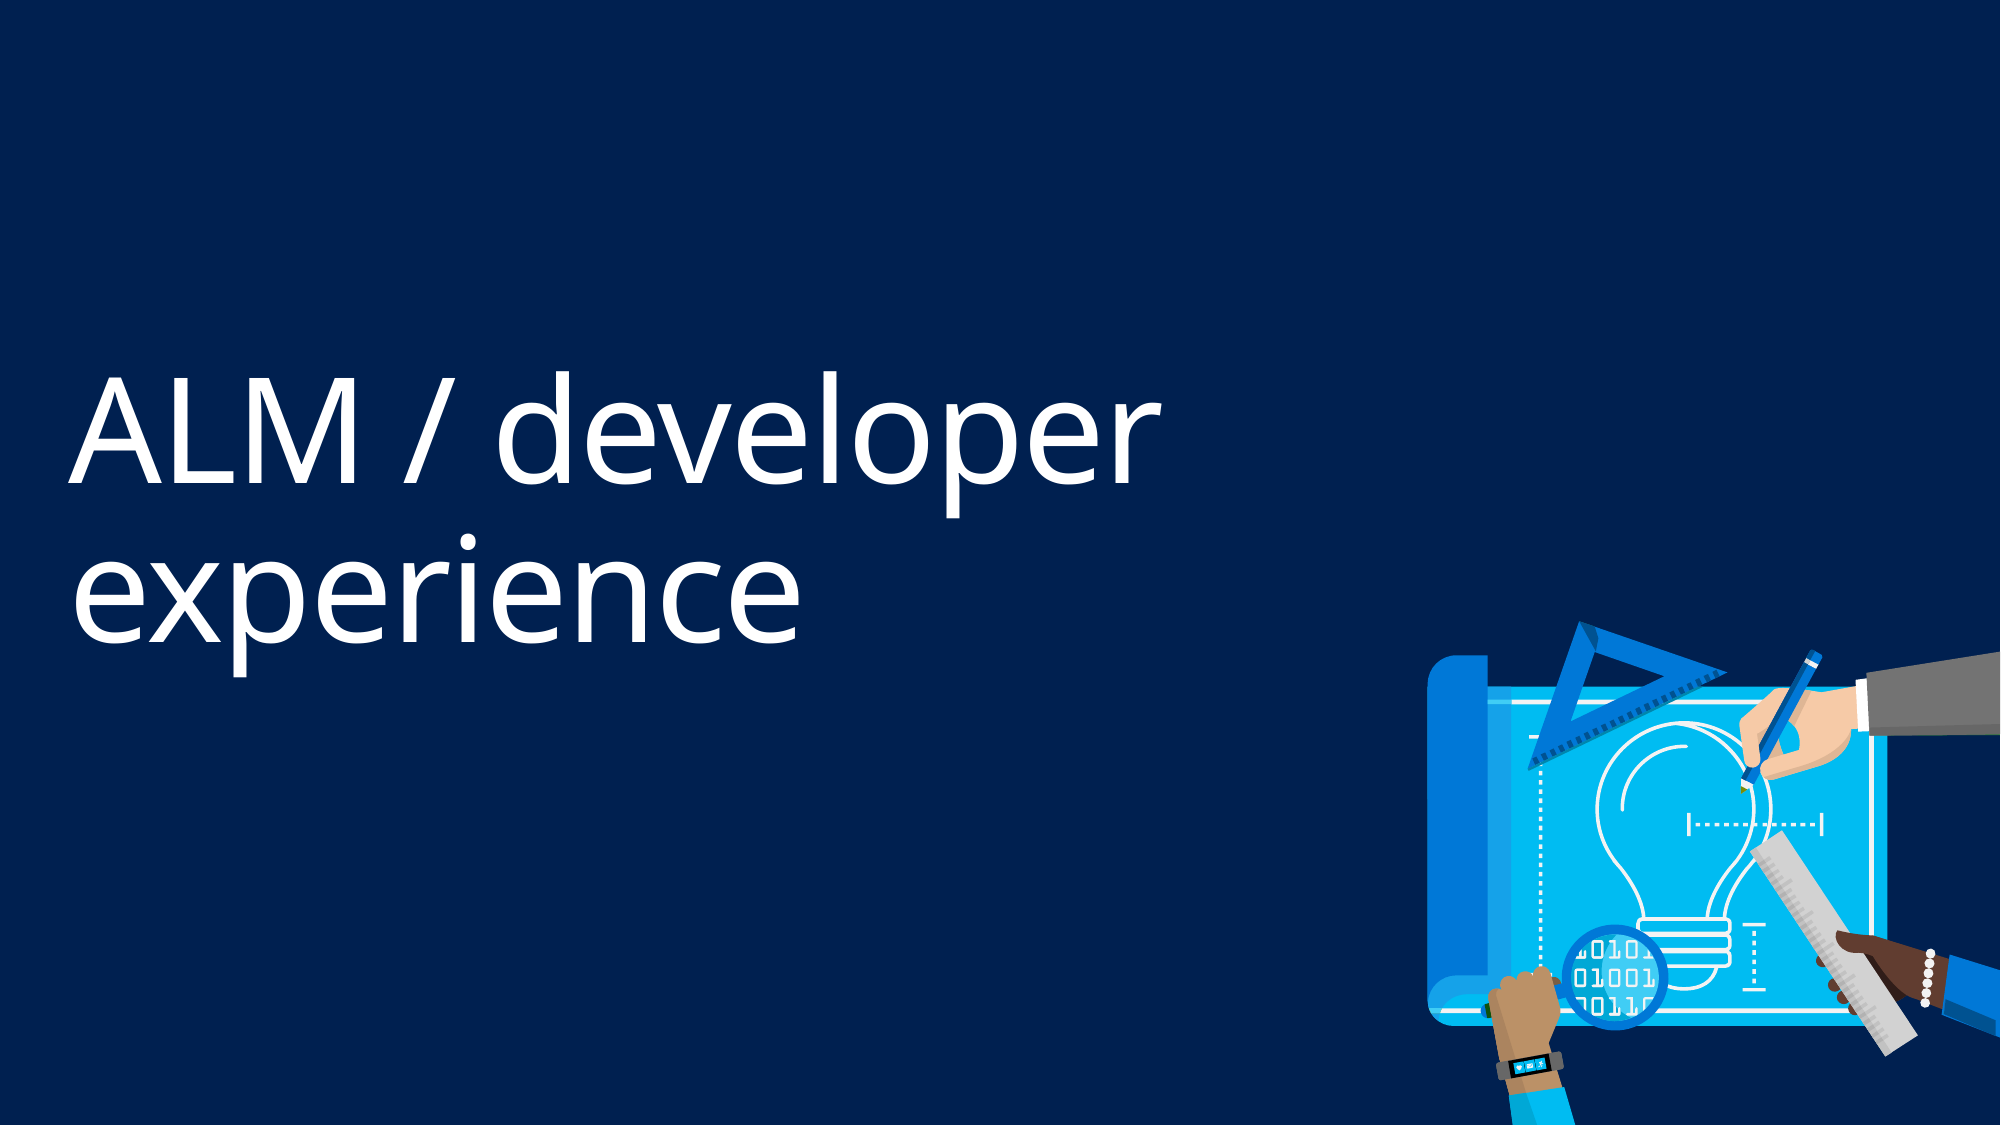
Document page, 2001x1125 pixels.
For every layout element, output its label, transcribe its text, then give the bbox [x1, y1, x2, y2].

title ALM / developer experience [44, 341, 1956, 532]
